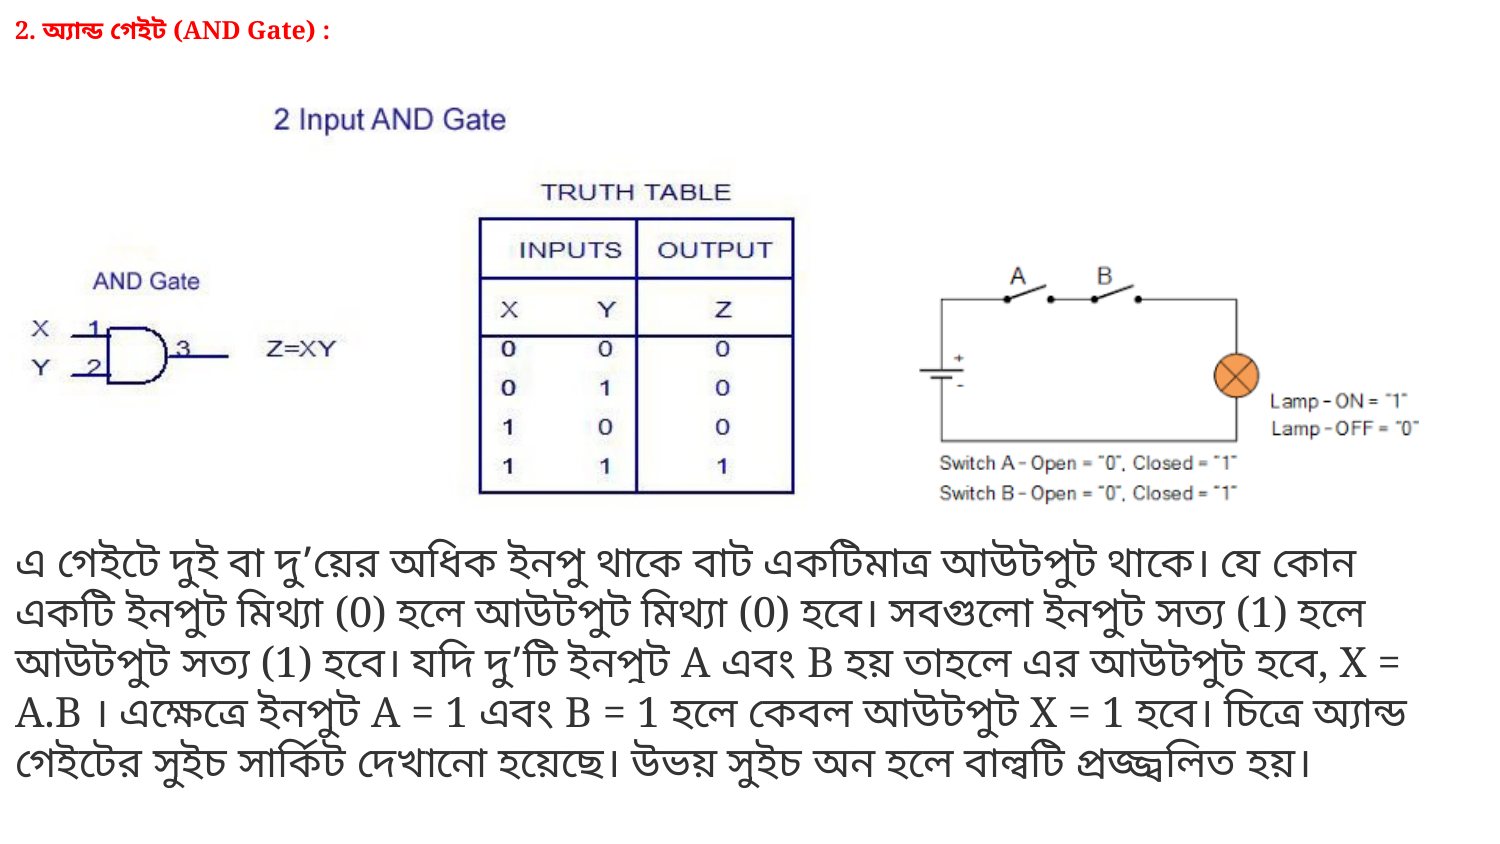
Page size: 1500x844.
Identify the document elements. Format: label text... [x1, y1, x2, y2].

text_box এ গ‌েইটে দুই বা দু’য়‌ের অধ‌িক ইনপু থাকে বাট একট‌িমাত্র আউটপুট থাক‌ে। য‌ে কোন একট‌ি ইনপুট ম‌িথ্যা (0) হল‌ে আউটপুট ম‌িথ্যা (0) হব‌ে। সবগুল‌ো ইনপুট সত্য (1) হল‌ে আউটপুট সত্য (1) হব‌ে। যদ‌ি দু’ট‌ি ইনপুট A এবং B হয় তাহল‌ে এর আউটপুট হব‌ে, X = A.B । এক্ষ‌েত্র‌ে ইনপুট A = 1 এবং B = 1 হল‌ে কেবল আউটপুট X = 1 হব‌ে। চিত্র‌ে অ্যান্ড গ‌েইটের সুইচ সার্ক‌িট দ‌েখান‌ো হয়‌েছে। উভয় সুইচ অন হল‌ে বাল্বট‌ি প্রজ্জ্বল‌িত হয়। [0, 520, 1466, 844]
text_box 2. অ্যান্ড গ‌েইট (AND Gate) : [0, 0, 1487, 84]
picture [9, 83, 837, 522]
picture [918, 259, 1420, 506]
